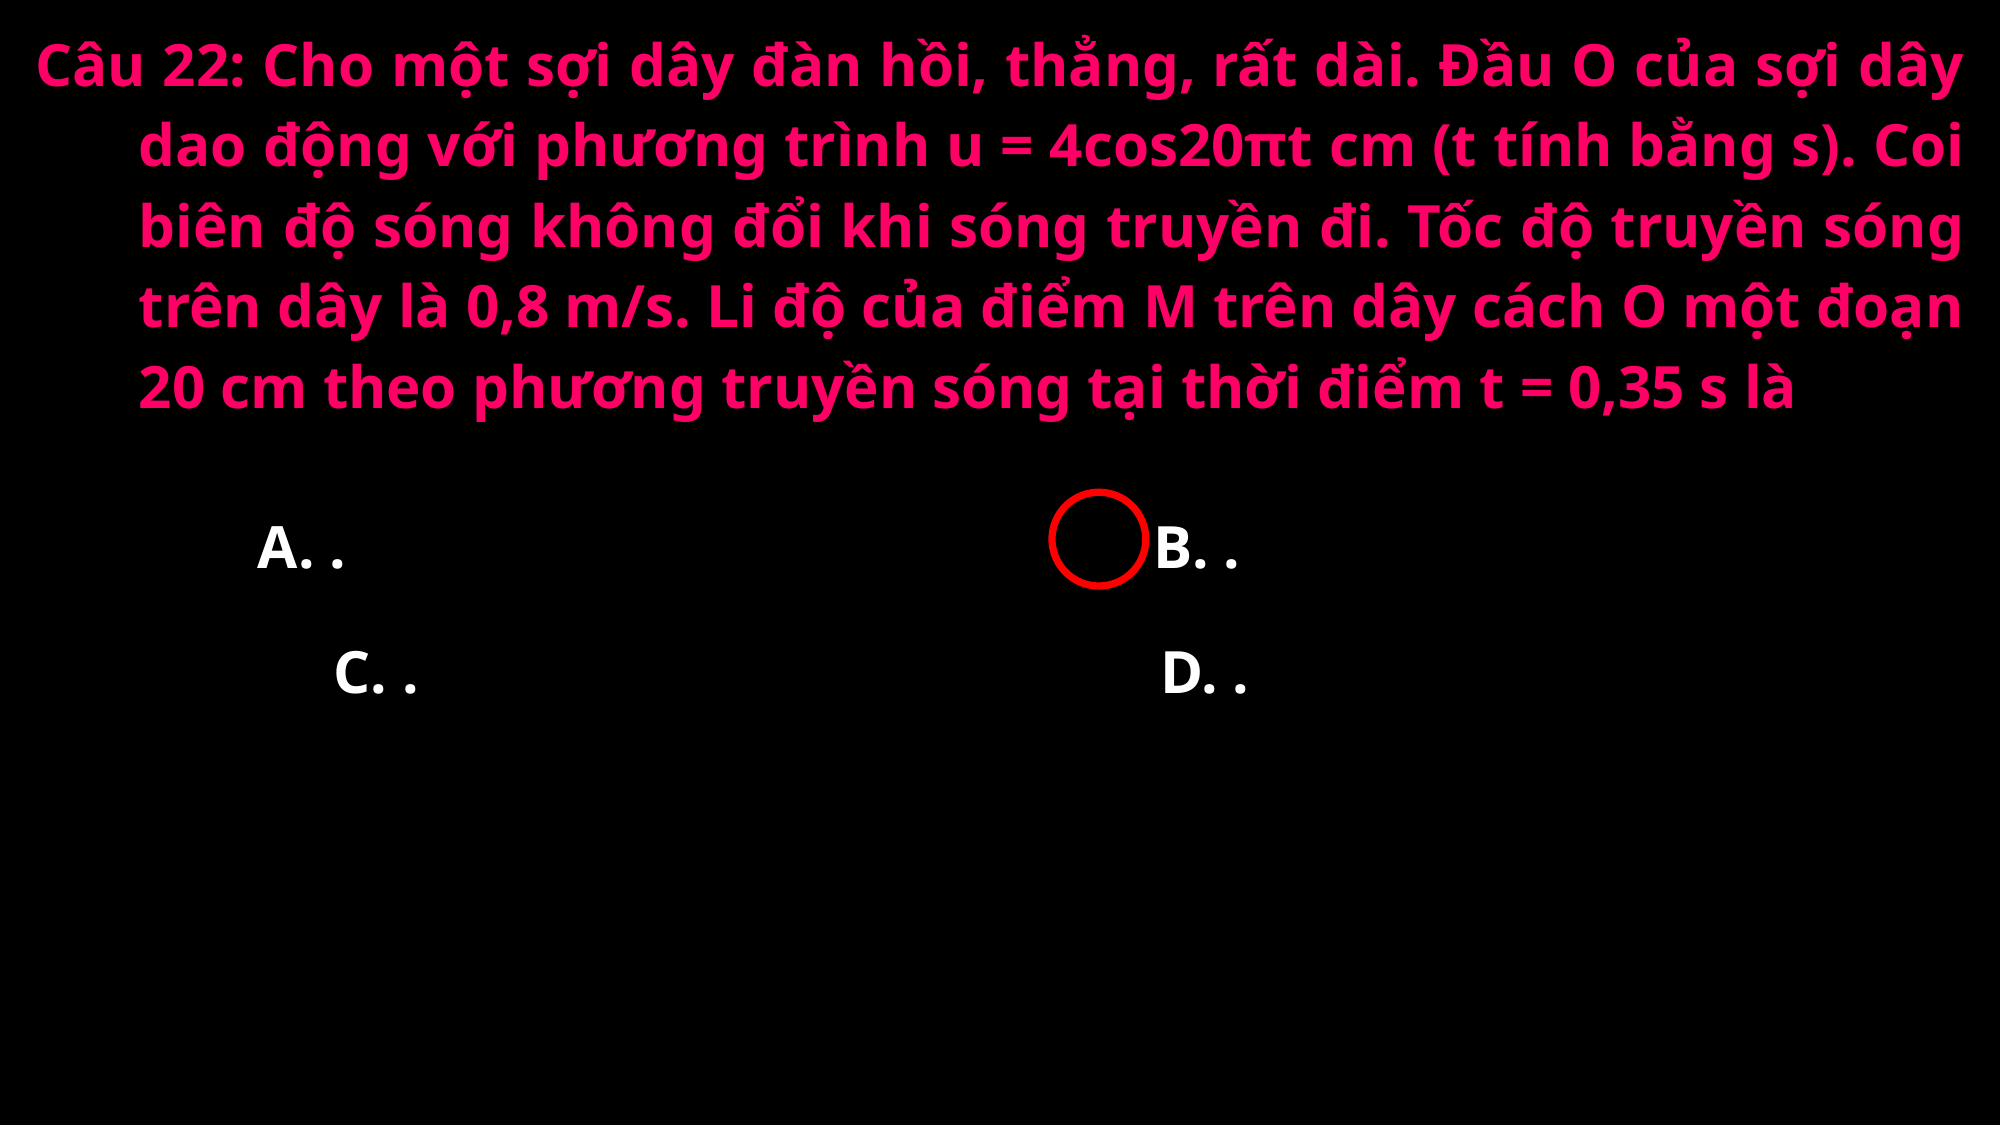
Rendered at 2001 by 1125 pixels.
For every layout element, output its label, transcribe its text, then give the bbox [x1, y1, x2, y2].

text_box [1050, 491, 1147, 588]
text_box Câu 22: Cho một sợi dây đàn hồi, thẳng, rất dài. Đầu O của sợi dây dao động với phương trình u = 4cos20πt cm (t tính bằng s). Coi biên độ sóng không đổi khi sóng truyền đi. Tốc độ truyền sóng trên dây là 0,8 m/s. Li độ của điểm M trên dây cách O một đoạn 20 cm theo phương truyền sóng tại thời điểm t = 0,35 s là [20, 10, 1980, 521]
